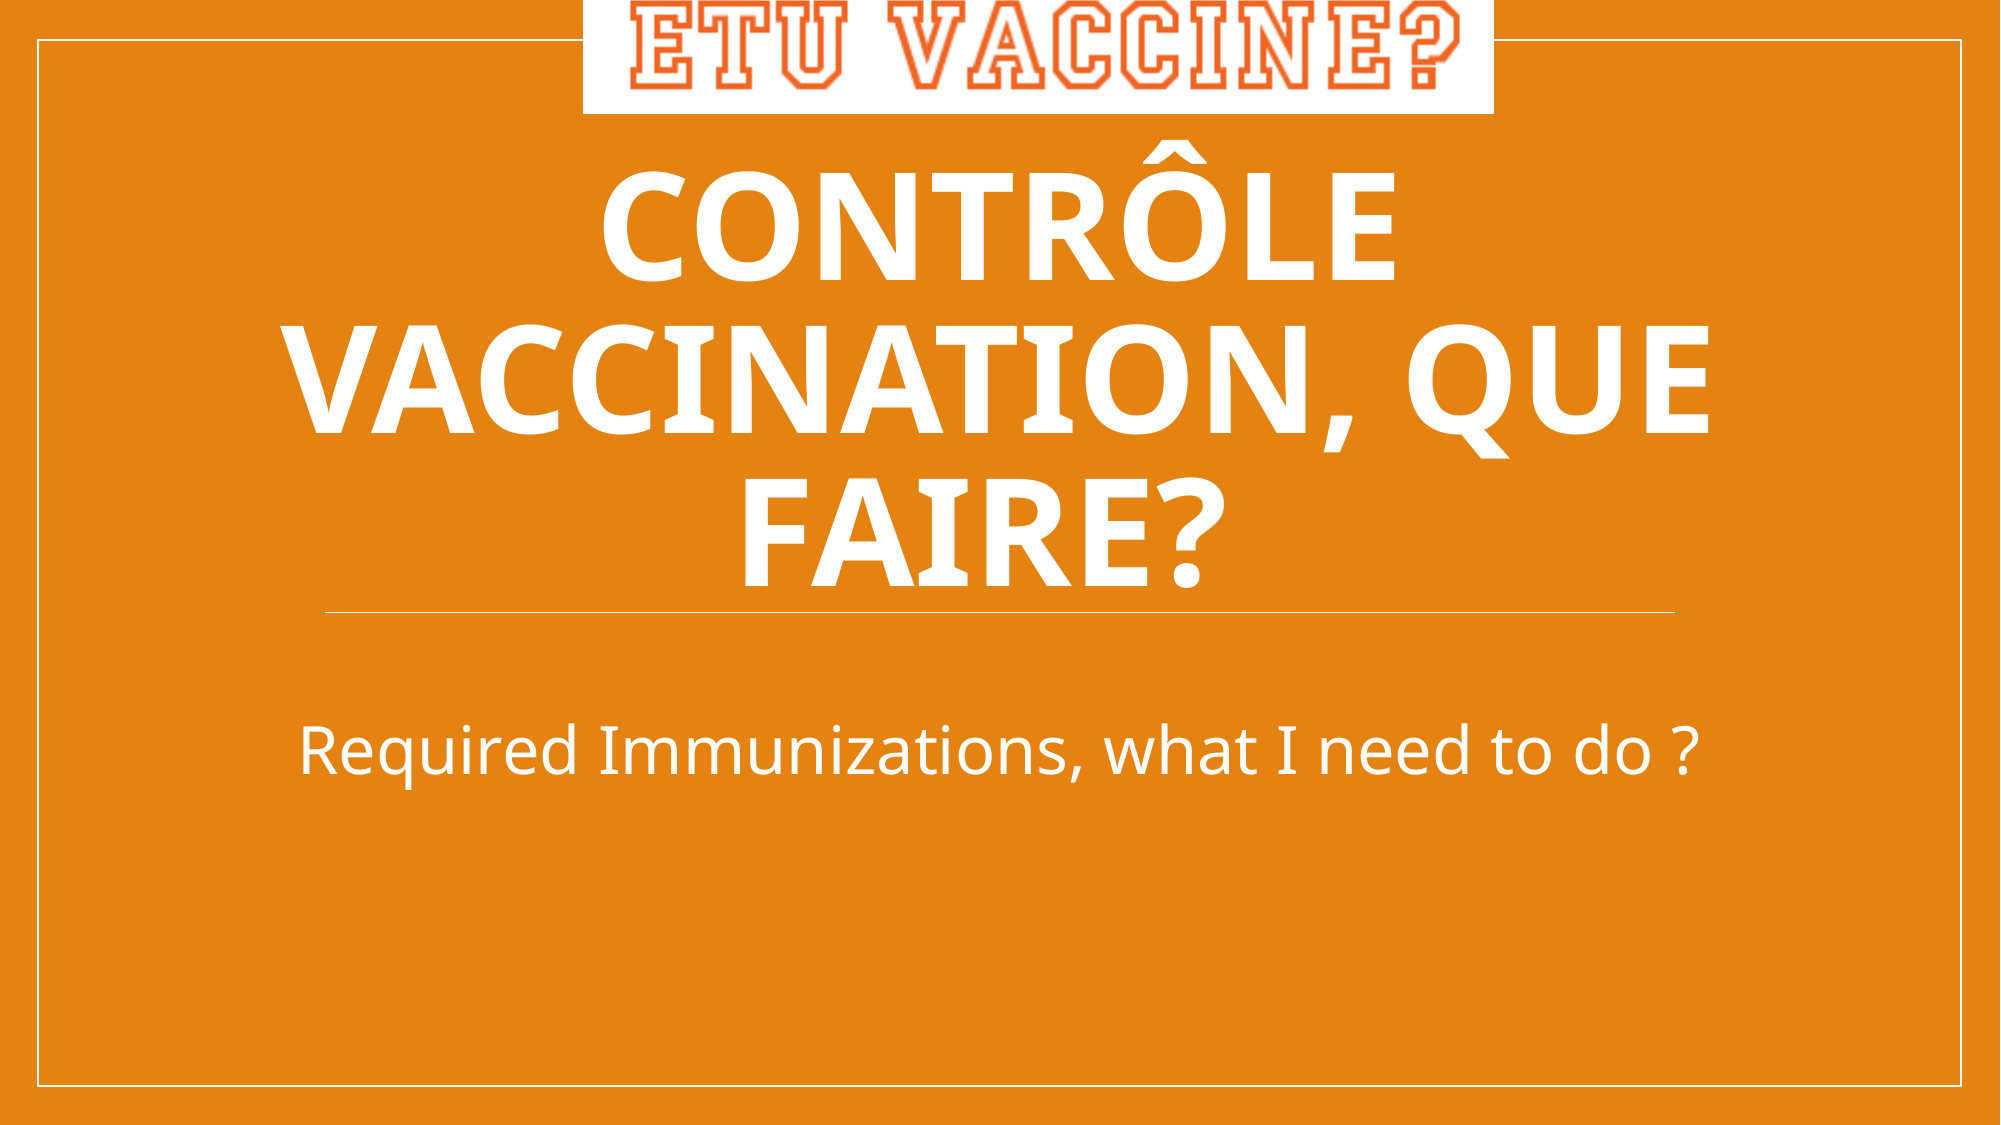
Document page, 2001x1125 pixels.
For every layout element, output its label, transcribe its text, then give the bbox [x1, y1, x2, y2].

title Contrôle vaccination, que faire? [182, 144, 1818, 625]
subtitle Required Immunizations, what I need to do ? [280, 634, 1719, 863]
picture [583, 0, 1495, 114]
